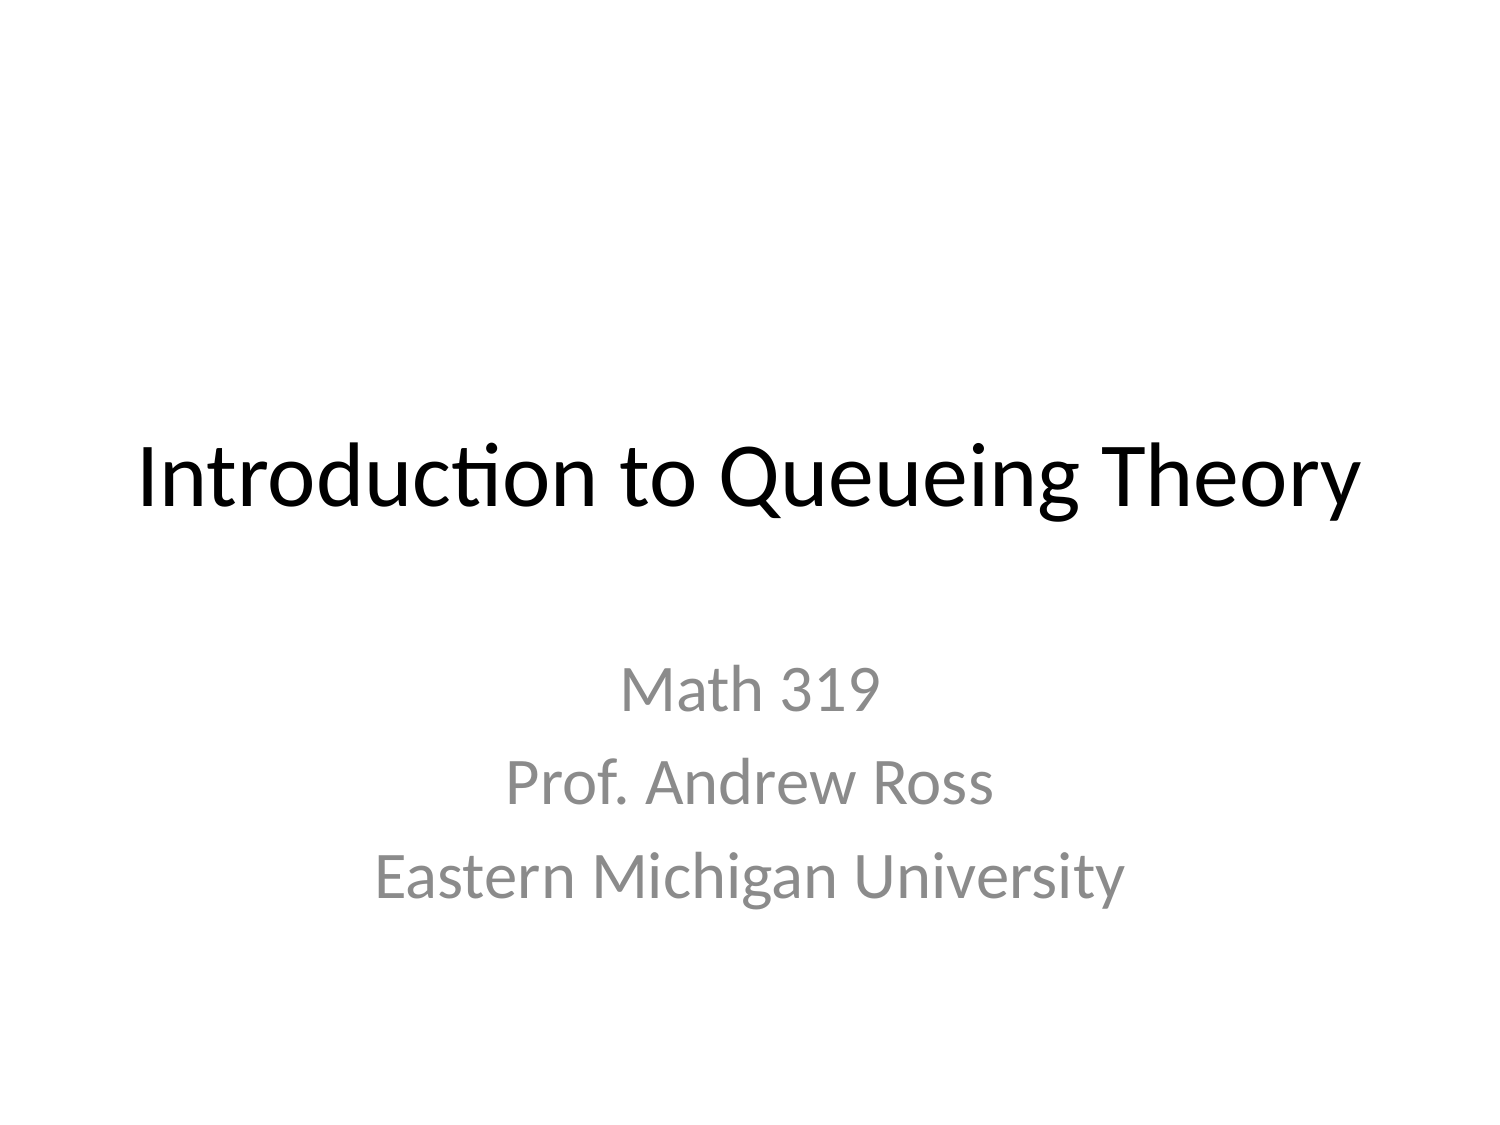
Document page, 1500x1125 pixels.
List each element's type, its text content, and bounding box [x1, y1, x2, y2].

title Introduction to Queueing Theory [112, 349, 1388, 591]
subtitle Math 319 Prof. Andrew Ross Eastern Michigan University [225, 637, 1275, 925]
